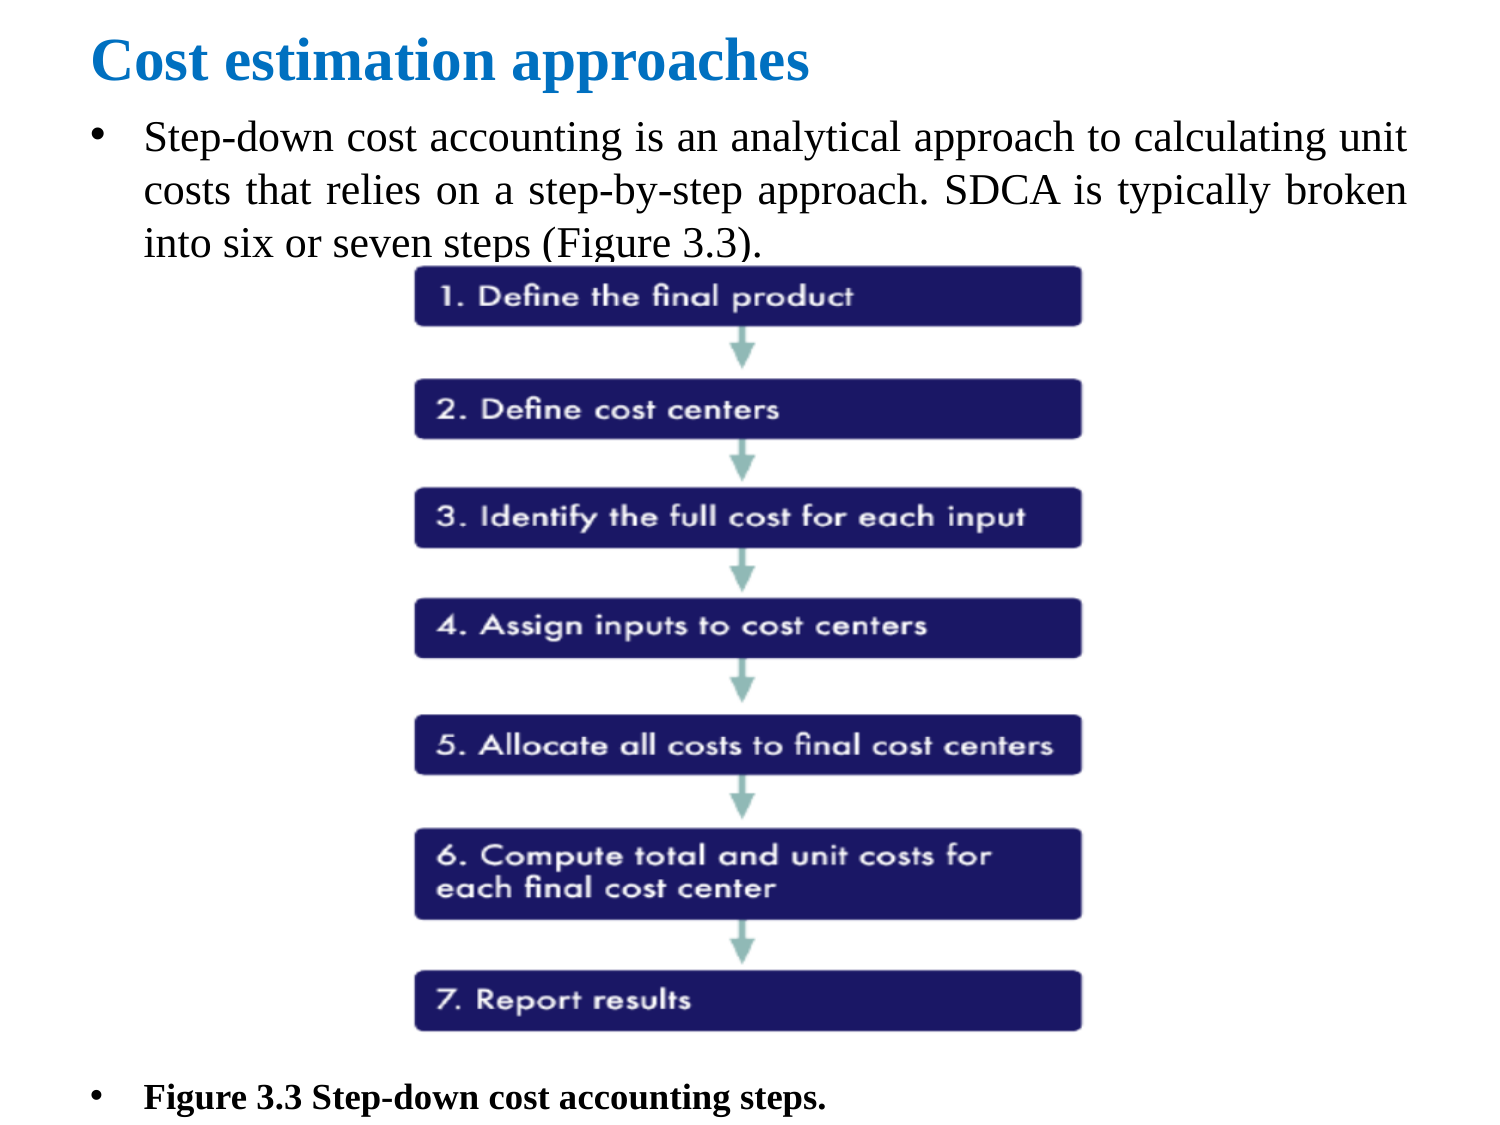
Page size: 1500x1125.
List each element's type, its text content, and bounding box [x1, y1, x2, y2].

picture [412, 262, 1088, 1037]
title Cost estimation approaches [75, 0, 1425, 99]
list Step-down cost accounting is an analytical approach to calculating unit costs that relies on a step-by-step approach. SDCA is typically broken into six or seven steps (Figure 3.3). Figure 3.3 Step-down cost accounting steps. [75, 99, 1425, 1125]
